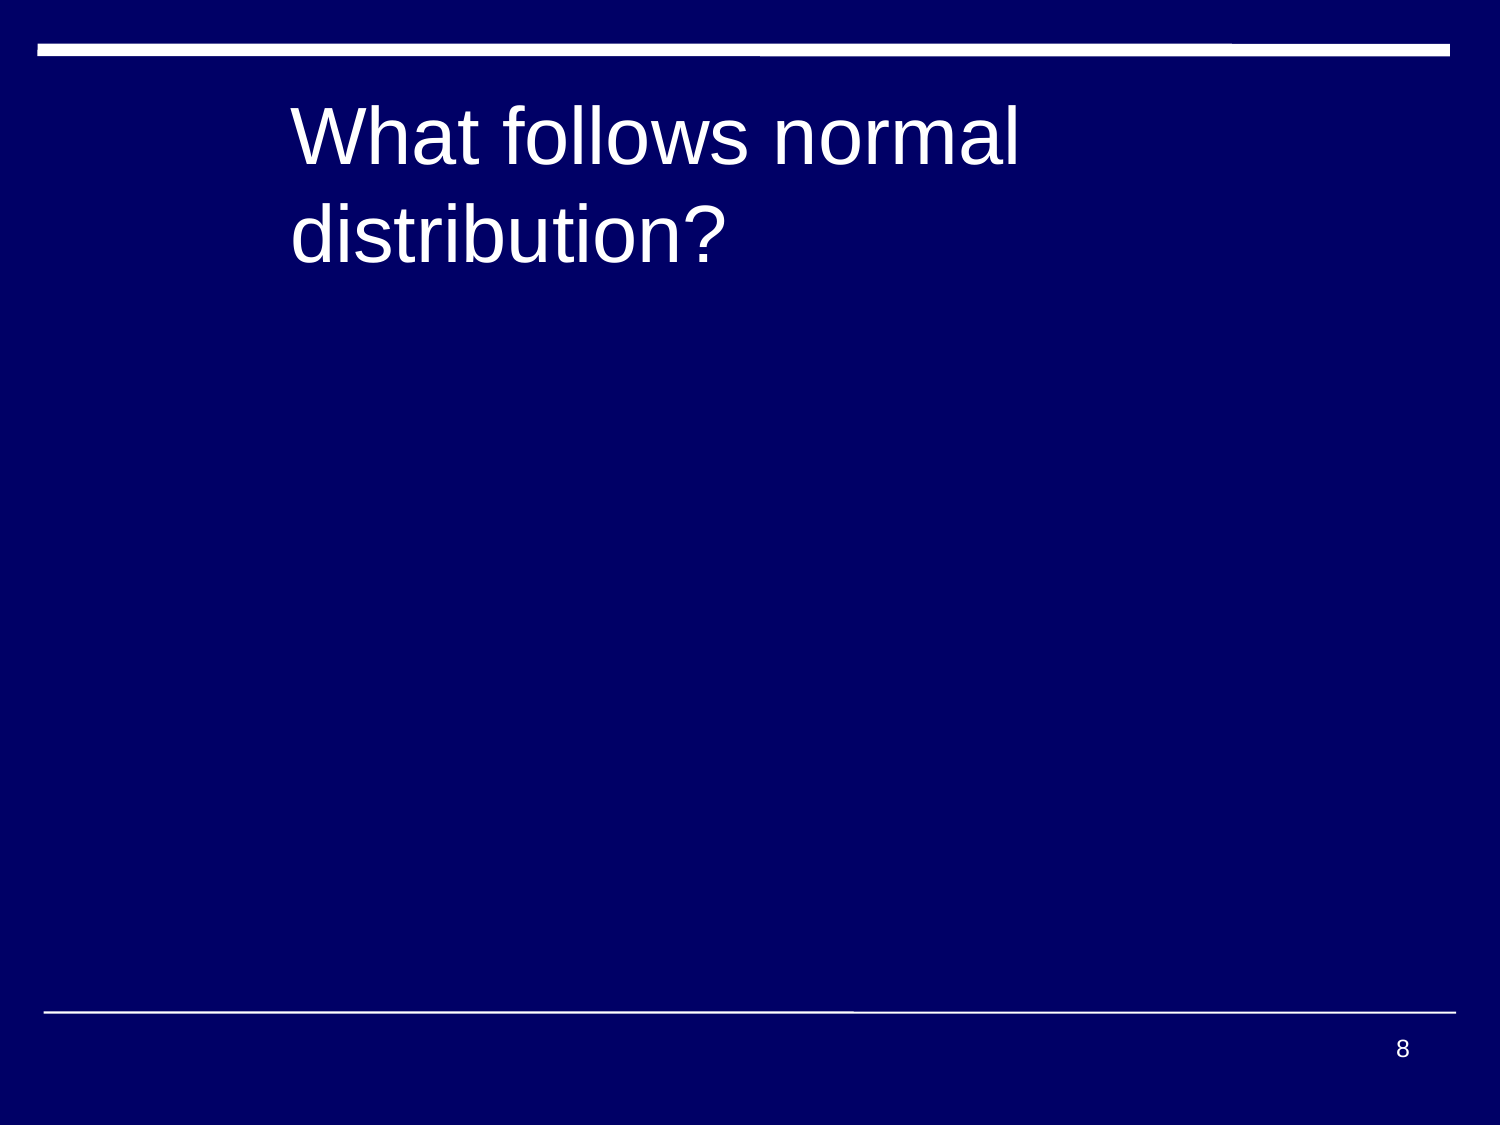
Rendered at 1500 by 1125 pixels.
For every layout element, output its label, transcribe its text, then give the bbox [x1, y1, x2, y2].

title What follows normal distribution? [274, 74, 1426, 288]
slide_number 8 [1074, 1024, 1426, 1101]
